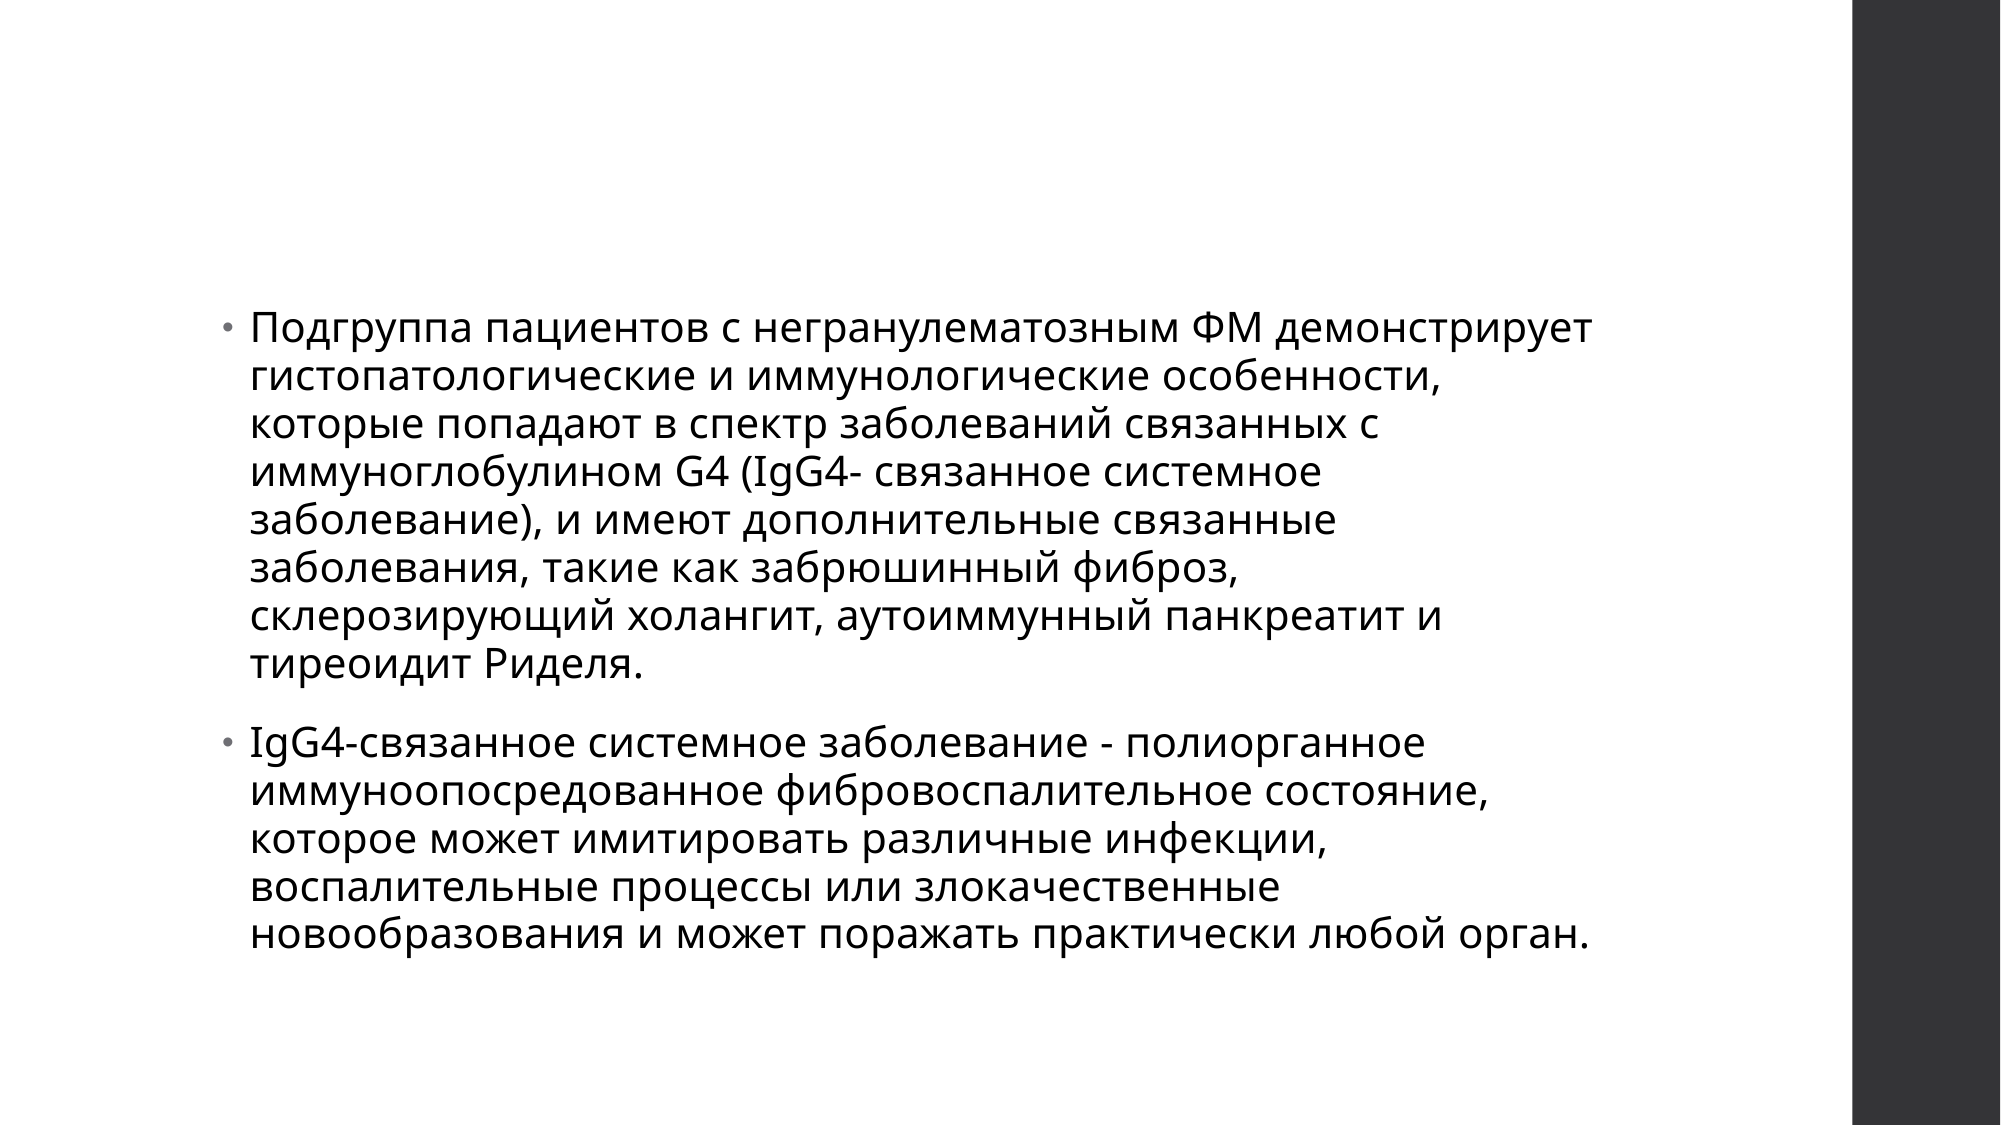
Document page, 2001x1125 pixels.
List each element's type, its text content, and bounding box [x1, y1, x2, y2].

list Подгруппа пациентов с негранулематозным ФМ демонстрирует гистопатологические и иммунологические особенности, которые попадают в спектр заболеваний связанных с иммуноглобулином G4 (IgG4- связанное системное заболевание), и имеют дополнительные связанные заболевания, такие как забрюшинный фиброз, склерозирующий холангит, аутоиммунный панкреатит и тиреоидит Риделя. IgG4-связанное системное заболевание - полиорганное иммуноопосредованное фибровоспалительное состояние, которое может имитировать различные инфекции, воспалительные процессы или злокачественные новообразования и может поражать практически любой орган. [206, 297, 1617, 1014]
